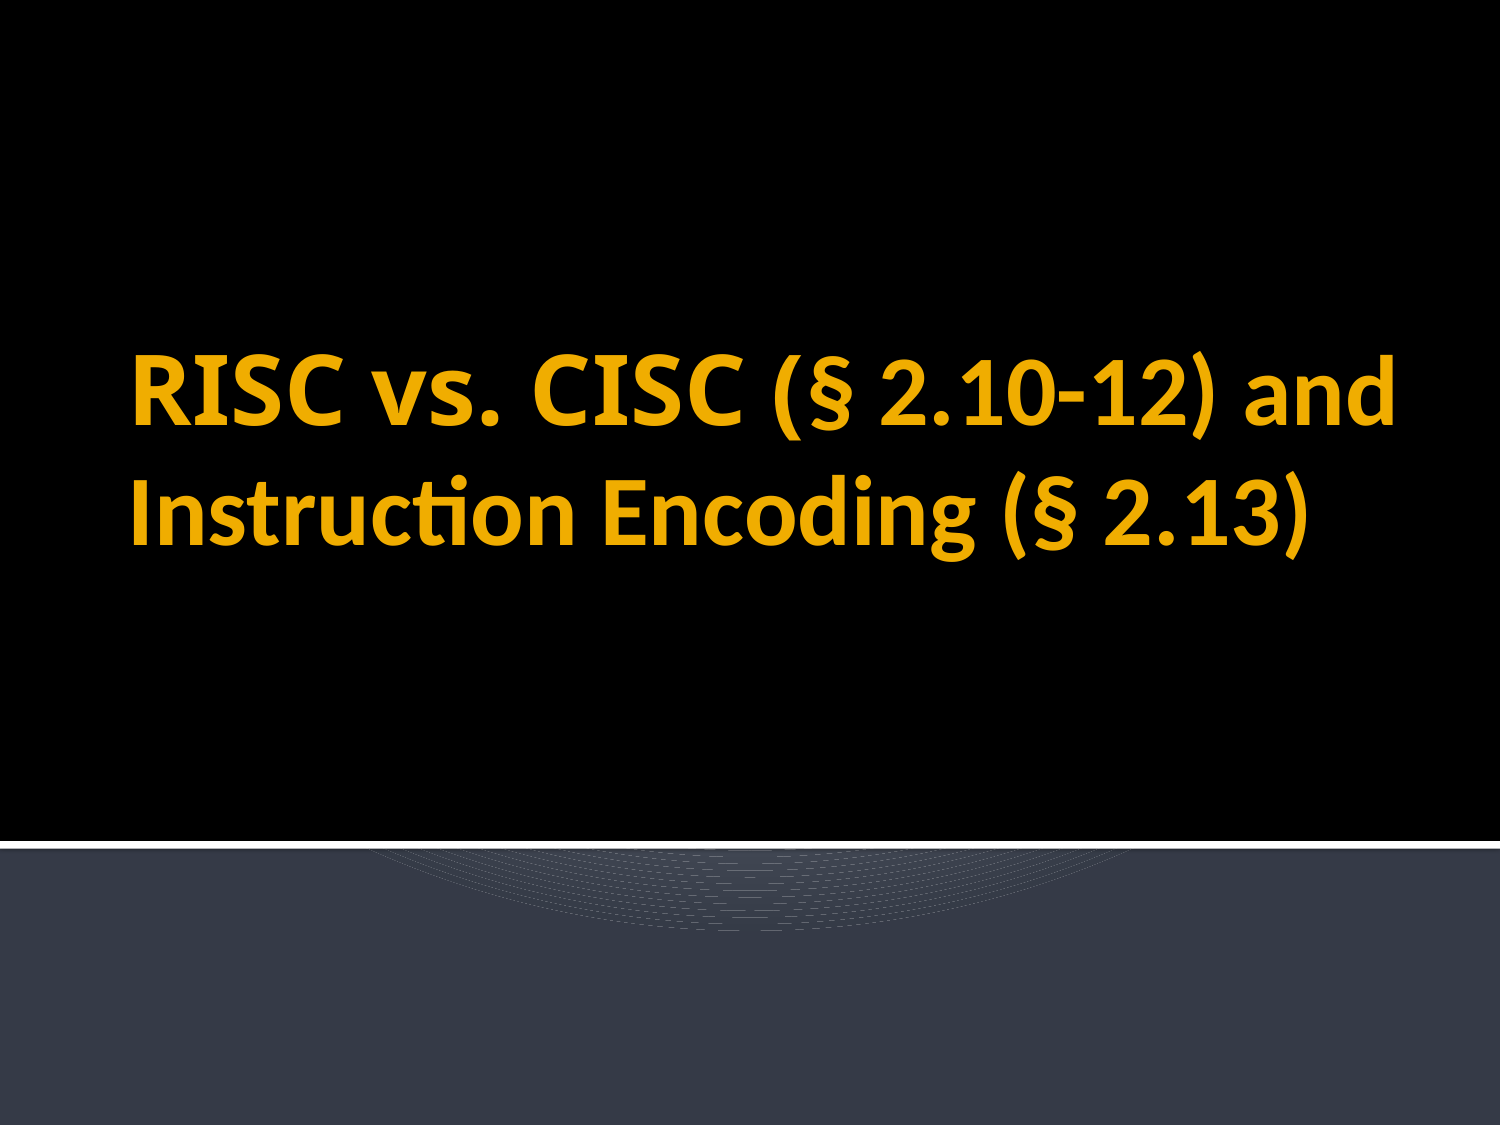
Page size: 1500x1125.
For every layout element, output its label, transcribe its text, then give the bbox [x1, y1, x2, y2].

title RISC vs. CISC (§ 2.10-12) and Instruction Encoding (§ 2.13) [112, 324, 1438, 600]
